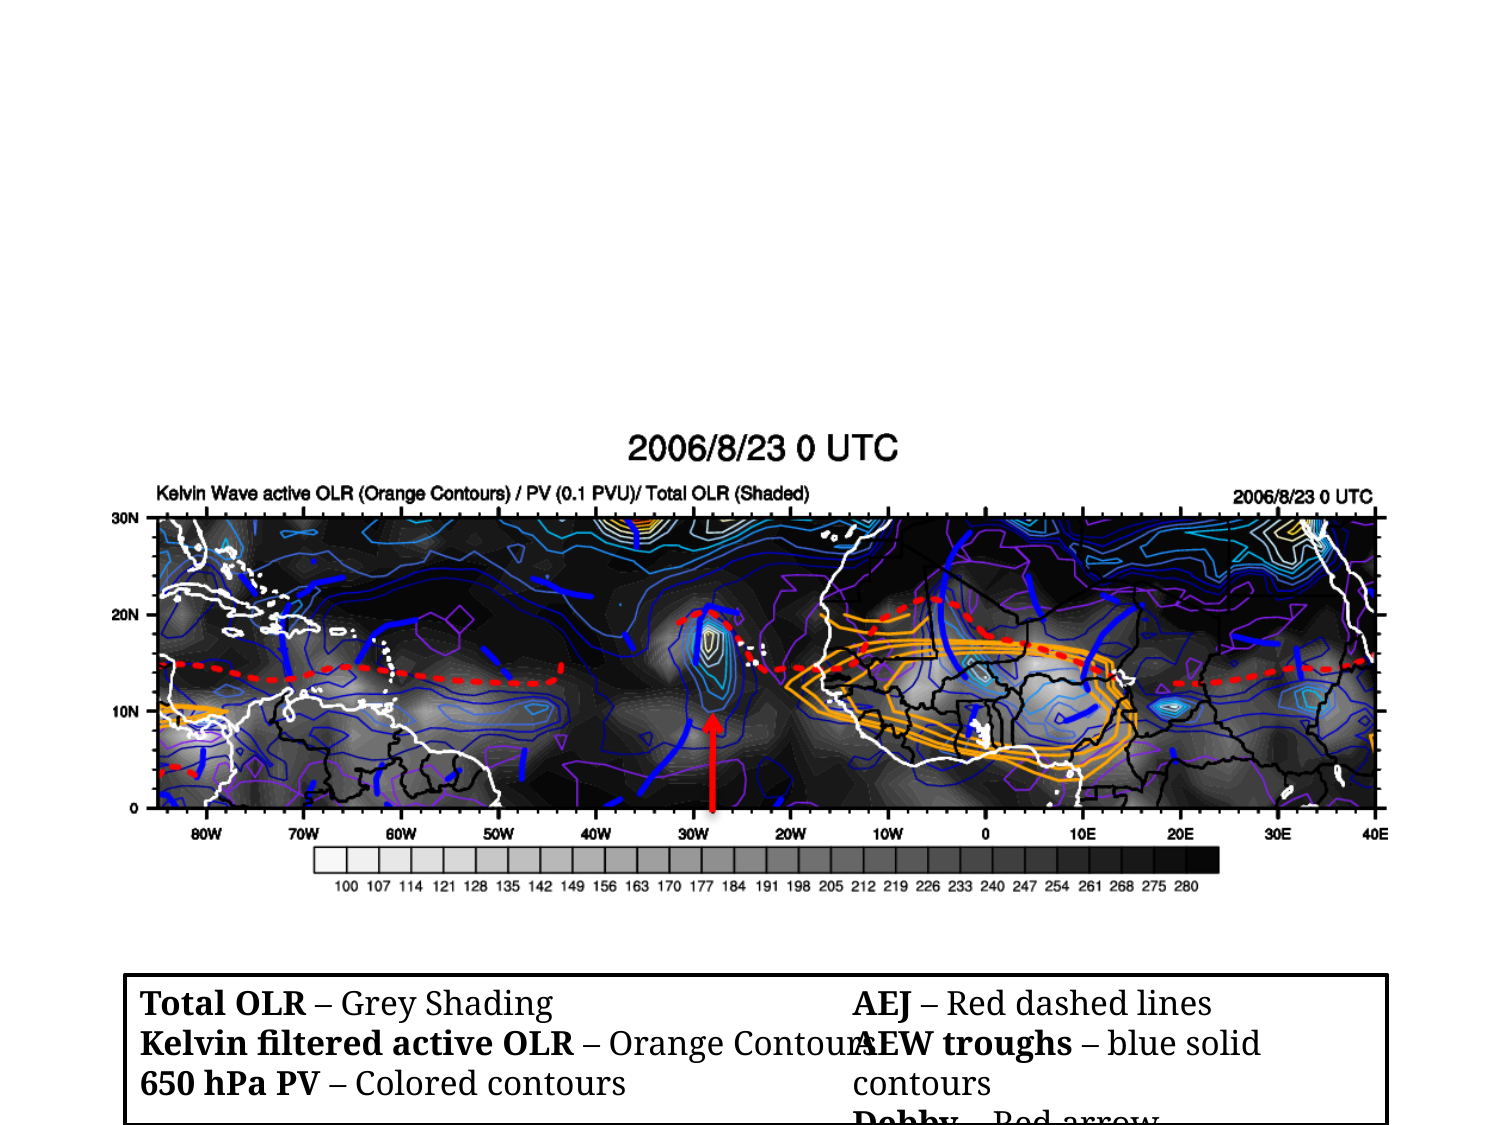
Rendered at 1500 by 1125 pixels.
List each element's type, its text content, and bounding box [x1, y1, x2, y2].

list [112, 433, 1388, 892]
text_box Total OLR – Grey Shading Kelvin filtered active OLR – Orange Contours 650 hPa PV – Colored contours [125, 974, 837, 1125]
text_box AEJ – Red dashed lines AEW troughs – blue solid contours Debby – Red arrow [837, 974, 1413, 1125]
